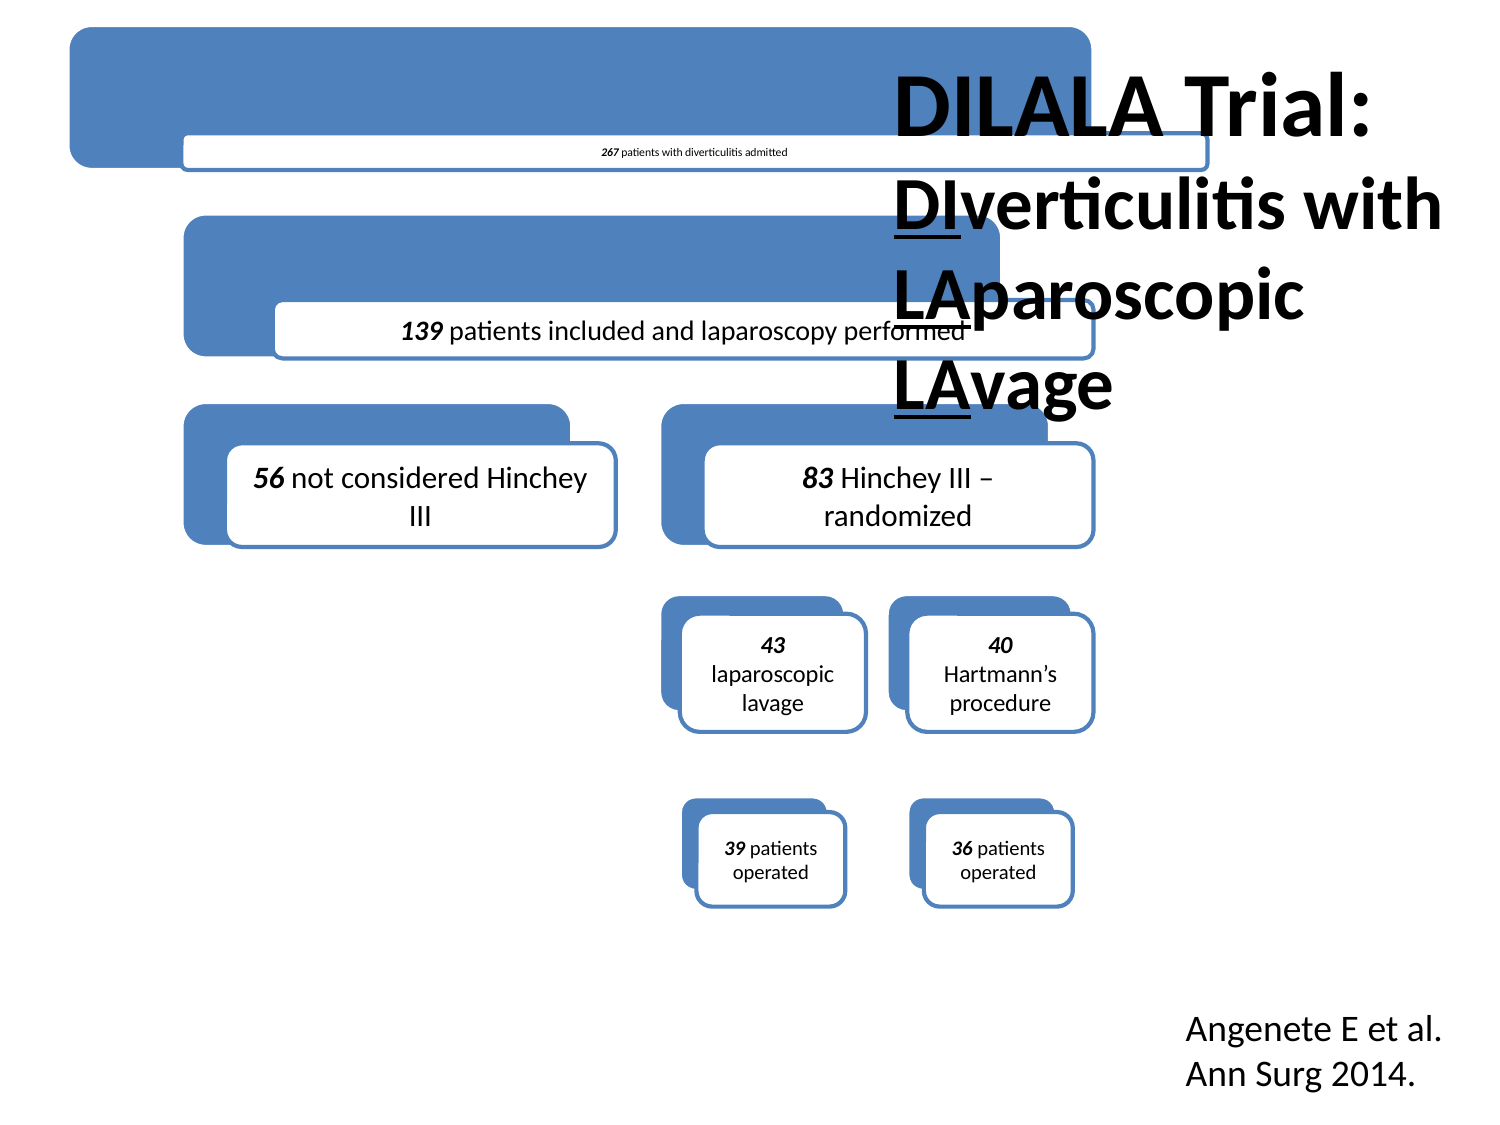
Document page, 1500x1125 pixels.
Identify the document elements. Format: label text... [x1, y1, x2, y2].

text_box DILALA Trial: DIverticulitis with LAparoscopic LAvage [1353, 37, 1460, 433]
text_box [0, 24, 1351, 1113]
text_box Angenete E et al. Ann Surg 2014. [1353, 996, 1467, 1102]
